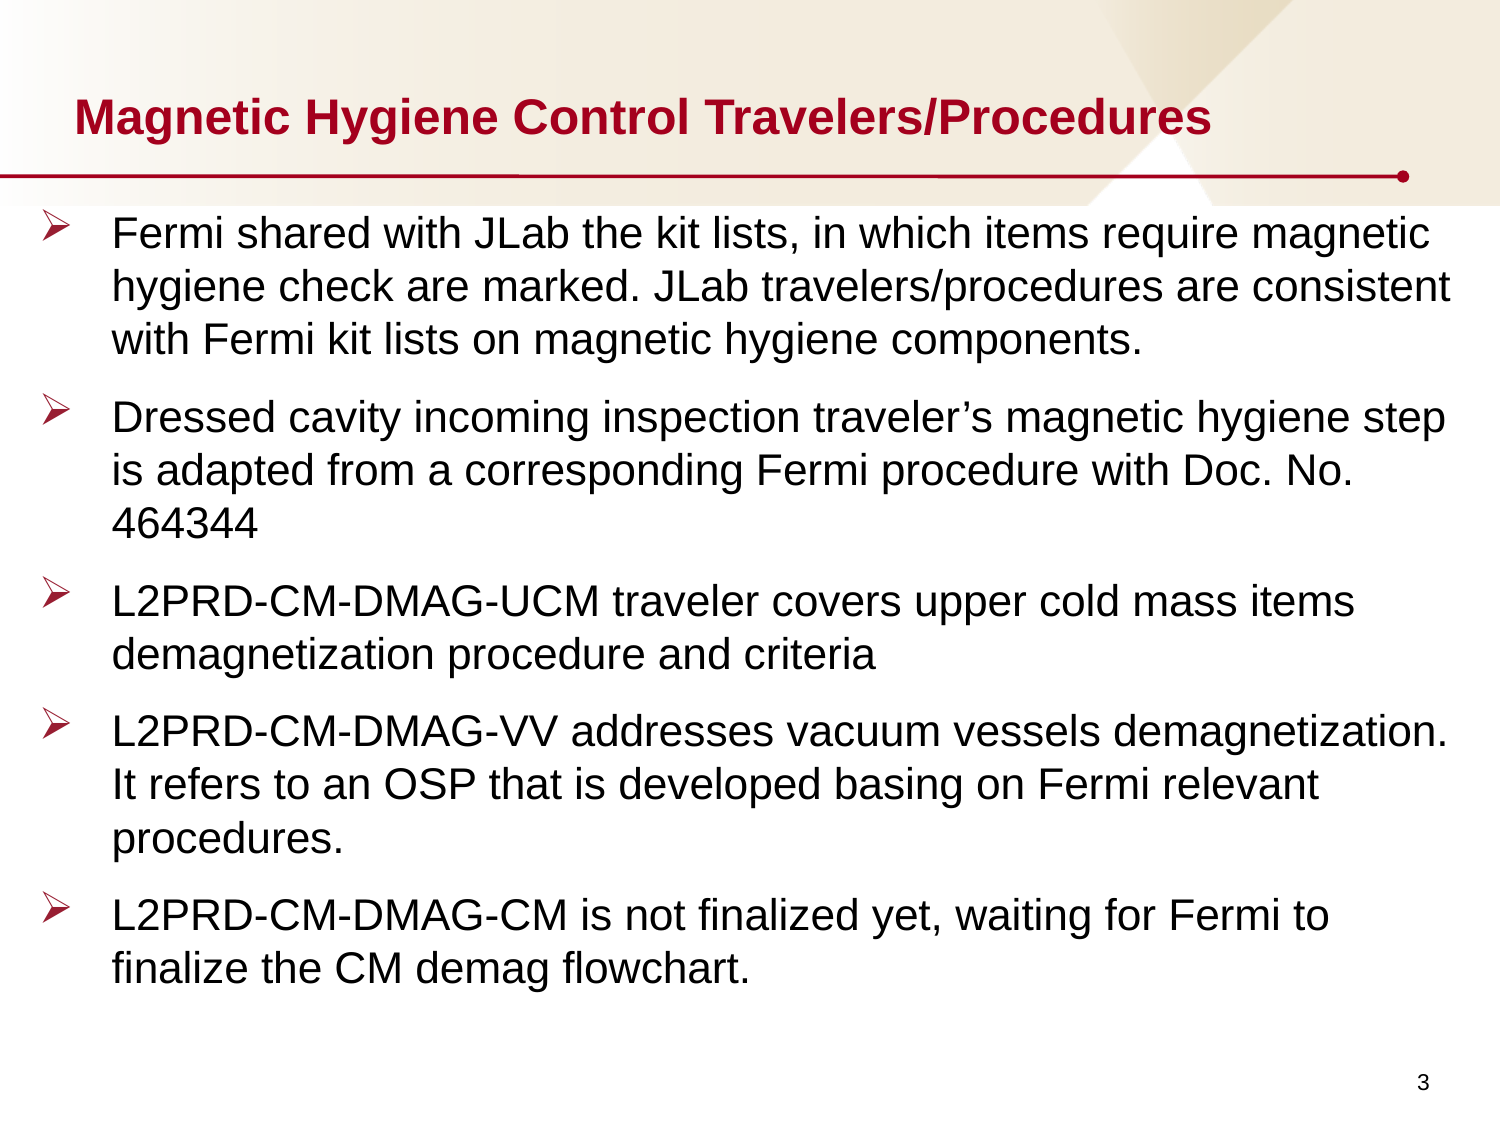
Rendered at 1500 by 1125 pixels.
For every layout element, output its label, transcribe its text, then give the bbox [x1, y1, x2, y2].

slide_number 3 [1405, 1036, 1458, 1125]
list Fermi shared with JLab the kit lists, in which items require magnetic hygiene check are marked. JLab travelers/procedures are consistent with Fermi kit lists on magnetic hygiene components. Dressed cavity incoming inspection traveler’s magnetic hygiene step is adapted from a corresponding Fermi procedure with Doc. No. 464344 L2PRD-CM-DMAG-UCM traveler covers upper cold mass items demagnetization procedure and criteria L2PRD-CM-DMAG-VV addresses vacuum vessels demagnetization. It refers to an OSP that is developed basing on Fermi relevant procedures. L2PRD-CM-DMAG-CM is not finalized yet, waiting for Fermi to finalize the CM demag flowchart. [38, 203, 1464, 1035]
title Magnetic Hygiene Control Travelers/Procedures [74, 21, 1404, 145]
picture [0, 0, 1500, 206]
